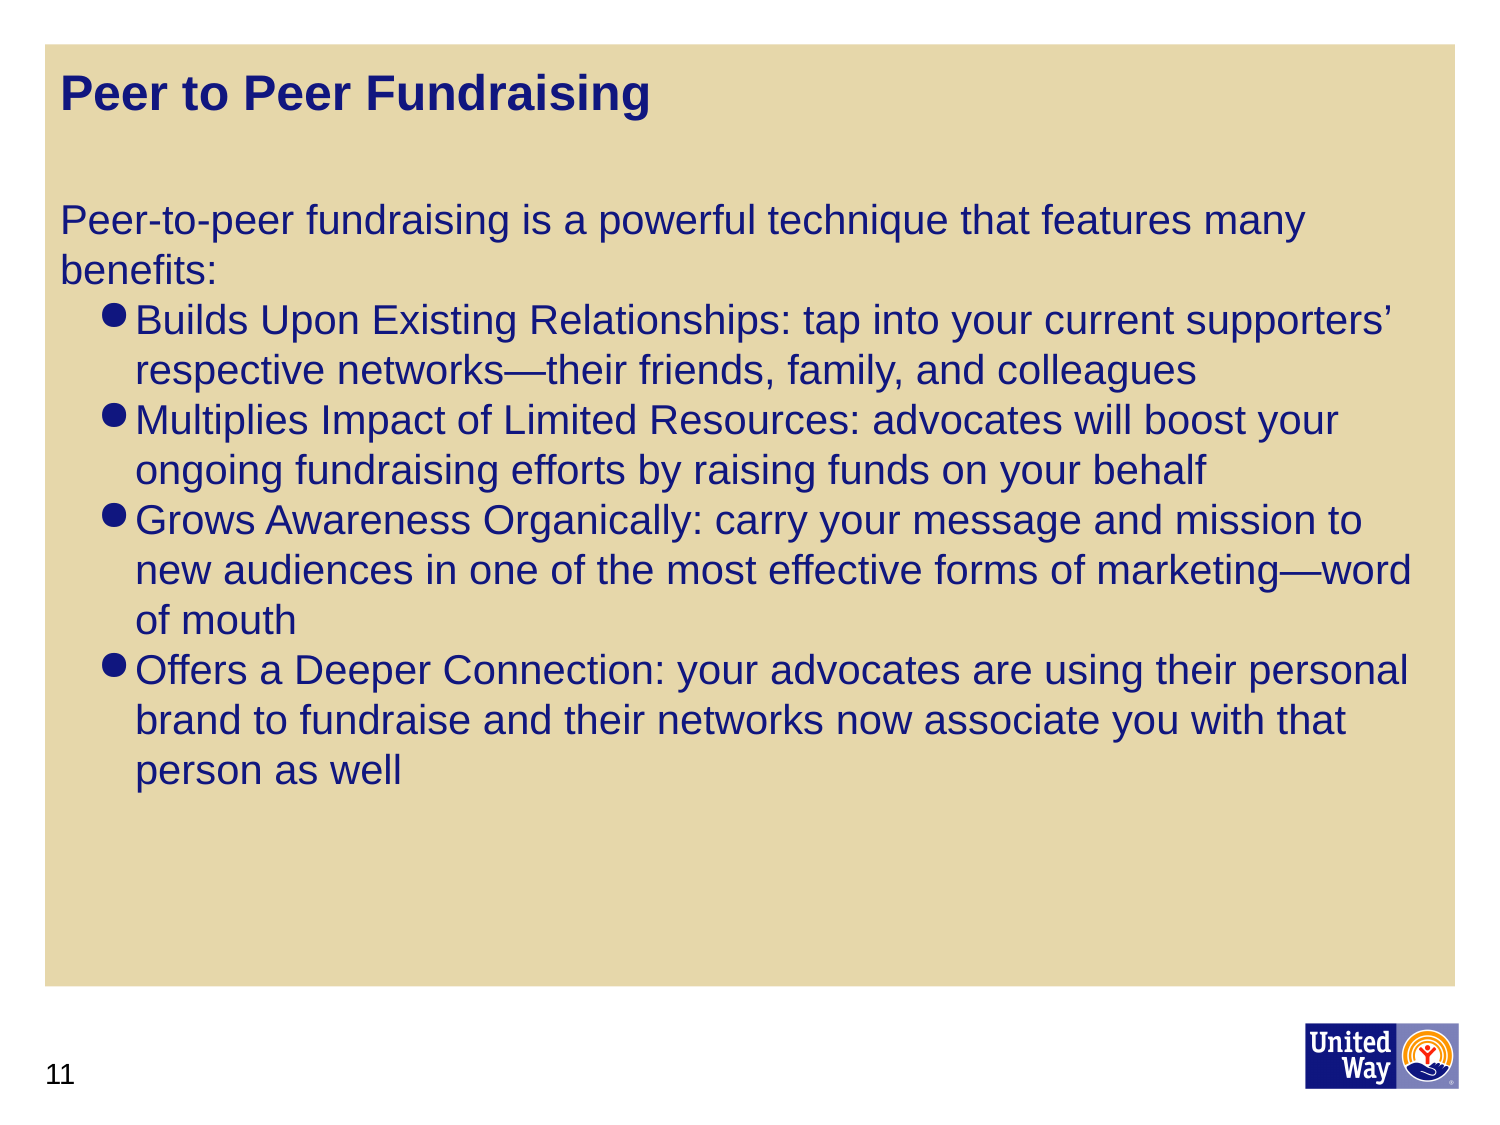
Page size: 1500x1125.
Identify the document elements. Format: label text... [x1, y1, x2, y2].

list Peer-to-peer fundraising is a powerful technique that features many benefits: Builds Upon Existing Relationships: tap into your current supporters’ respective networks—their friends, family, and colleagues Multiplies Impact of Limited Resources: advocates will boost your ongoing fundraising efforts by raising funds on your behalf Grows Awareness Organically: carry your message and mission to new audiences in one of the most effective forms of marketing—word of mouth Offers a Deeper Connection: your advocates are using their personal brand to fundraise and their networks now associate you with that person as well [45, 177, 1455, 898]
picture [1304, 1022, 1460, 1090]
slide_number 11 [45, 1027, 121, 1103]
title Peer to Peer Fundraising [45, 45, 1455, 177]
